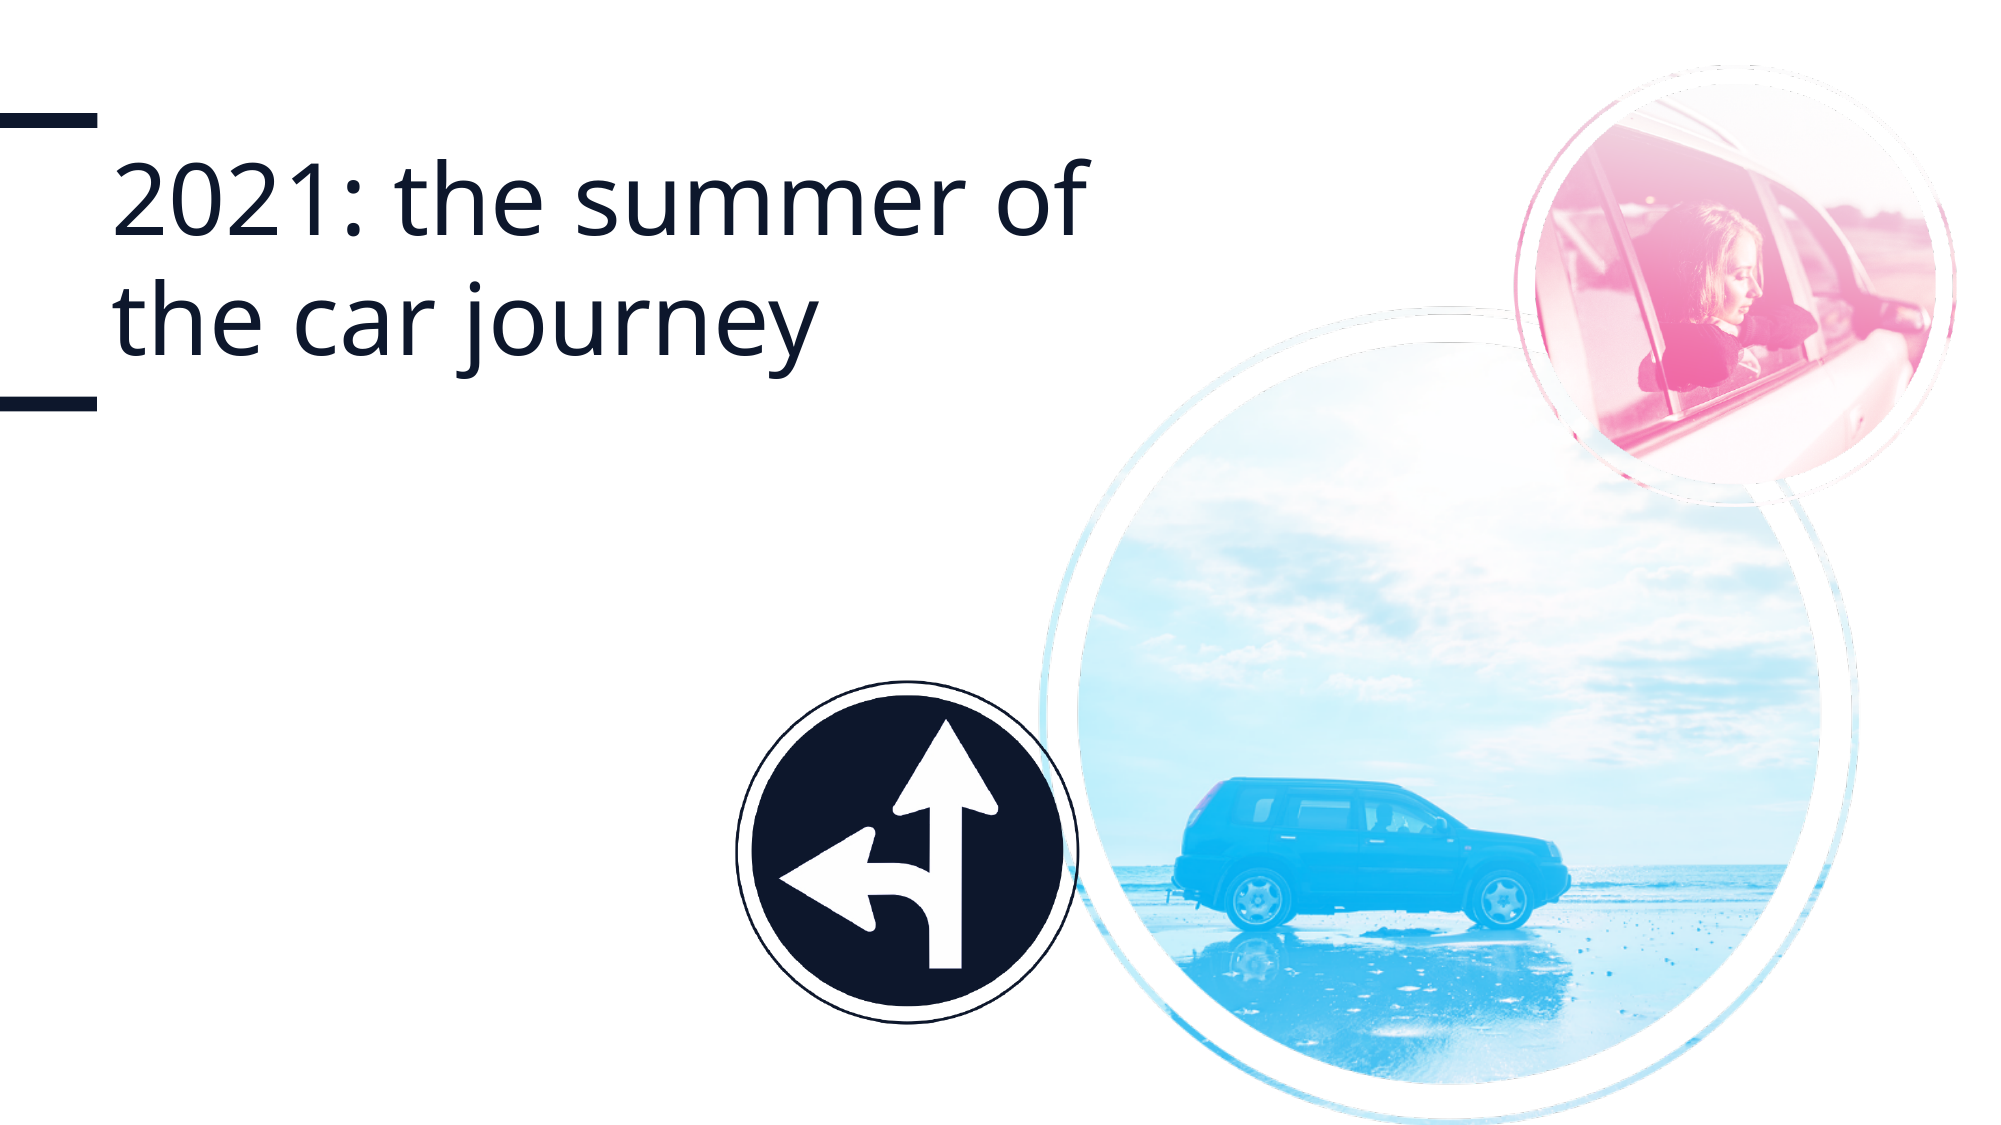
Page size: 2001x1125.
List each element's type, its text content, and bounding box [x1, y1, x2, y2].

text_box [0, 396, 98, 412]
text_box [0, 112, 98, 129]
picture [673, 18, 2000, 1125]
text_box 2021: the summer of the car journey [96, 127, 1228, 383]
